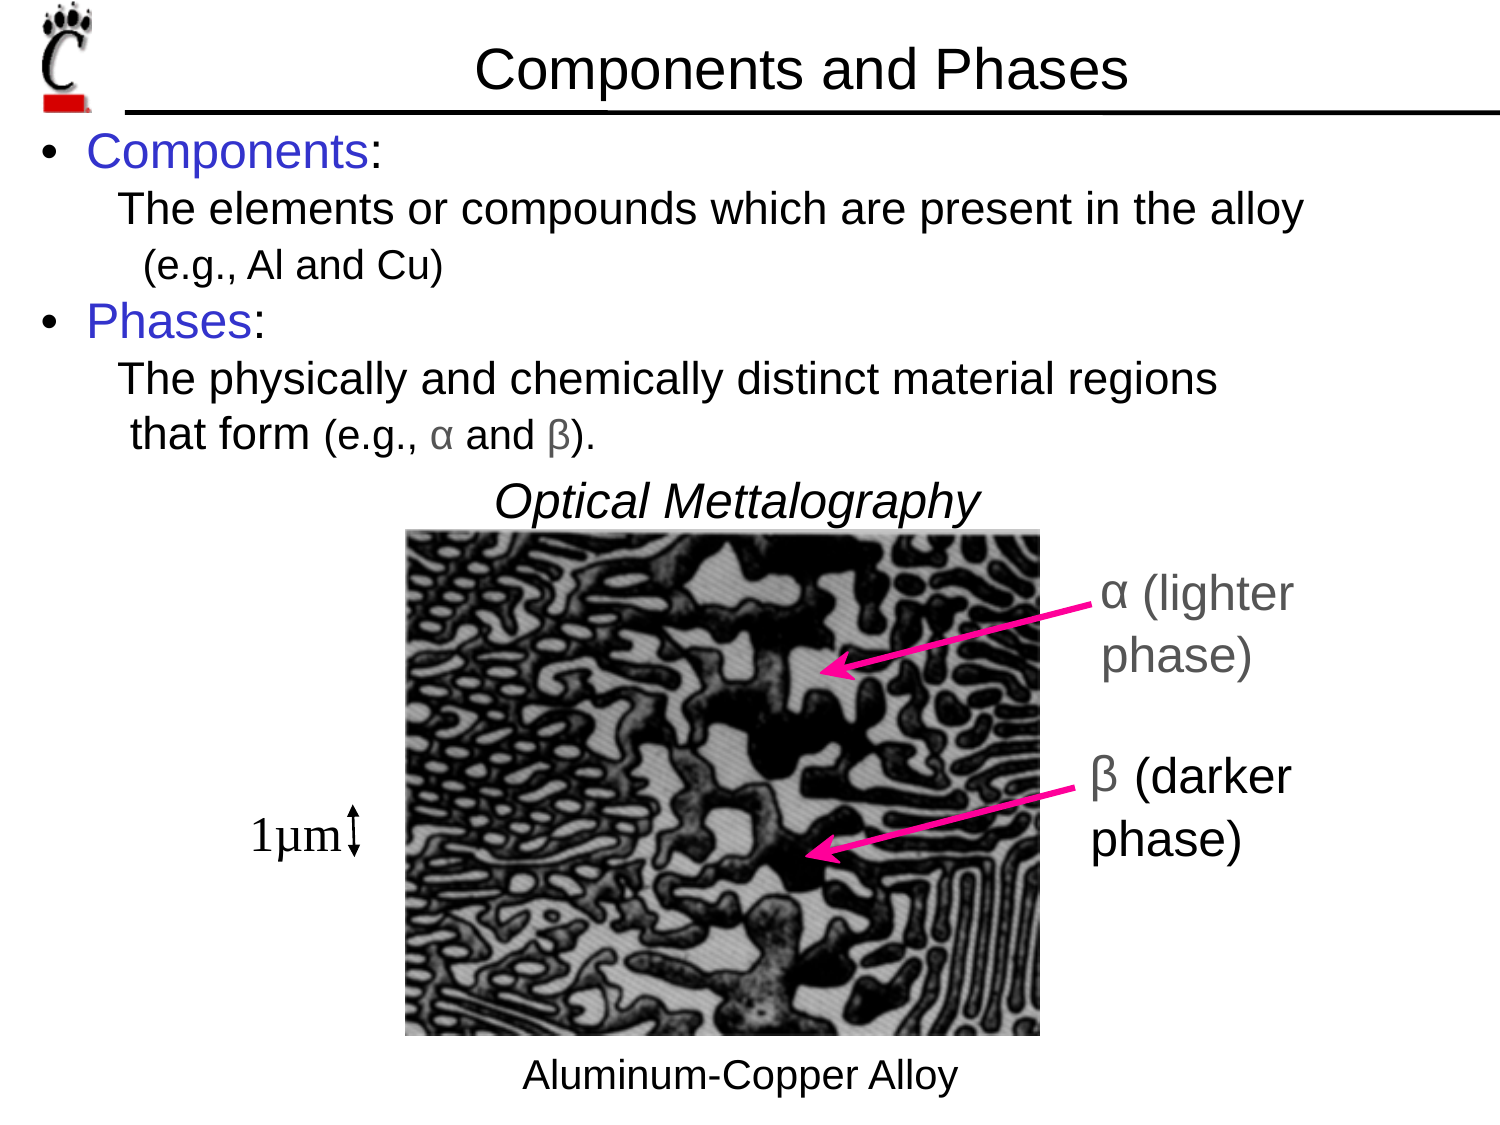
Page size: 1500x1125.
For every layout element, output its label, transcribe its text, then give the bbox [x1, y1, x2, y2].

picture [37, 0, 92, 113]
text_box phase) [1090, 806, 1244, 867]
text_box • Components: The elements or compounds which are present in the alloy (e.g., Al and Cu) • Phases: The physically and chemically distinct material regions that form (e.g., α and β). [40, 118, 1426, 459]
text_box α [1099, 558, 1130, 619]
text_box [820, 603, 1092, 680]
text_box Optical Mettalography [479, 461, 996, 528]
text_box (darker [1133, 743, 1307, 804]
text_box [806, 787, 1076, 863]
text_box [405, 529, 1040, 1037]
text_box 1µm [234, 794, 357, 870]
title Components and Phases [164, 21, 1441, 110]
text_box β [1089, 741, 1119, 862]
text_box (lighter [1127, 560, 1309, 621]
text_box phase) [1100, 622, 1254, 683]
text_box Aluminum-Copper Alloy [507, 1044, 1002, 1106]
